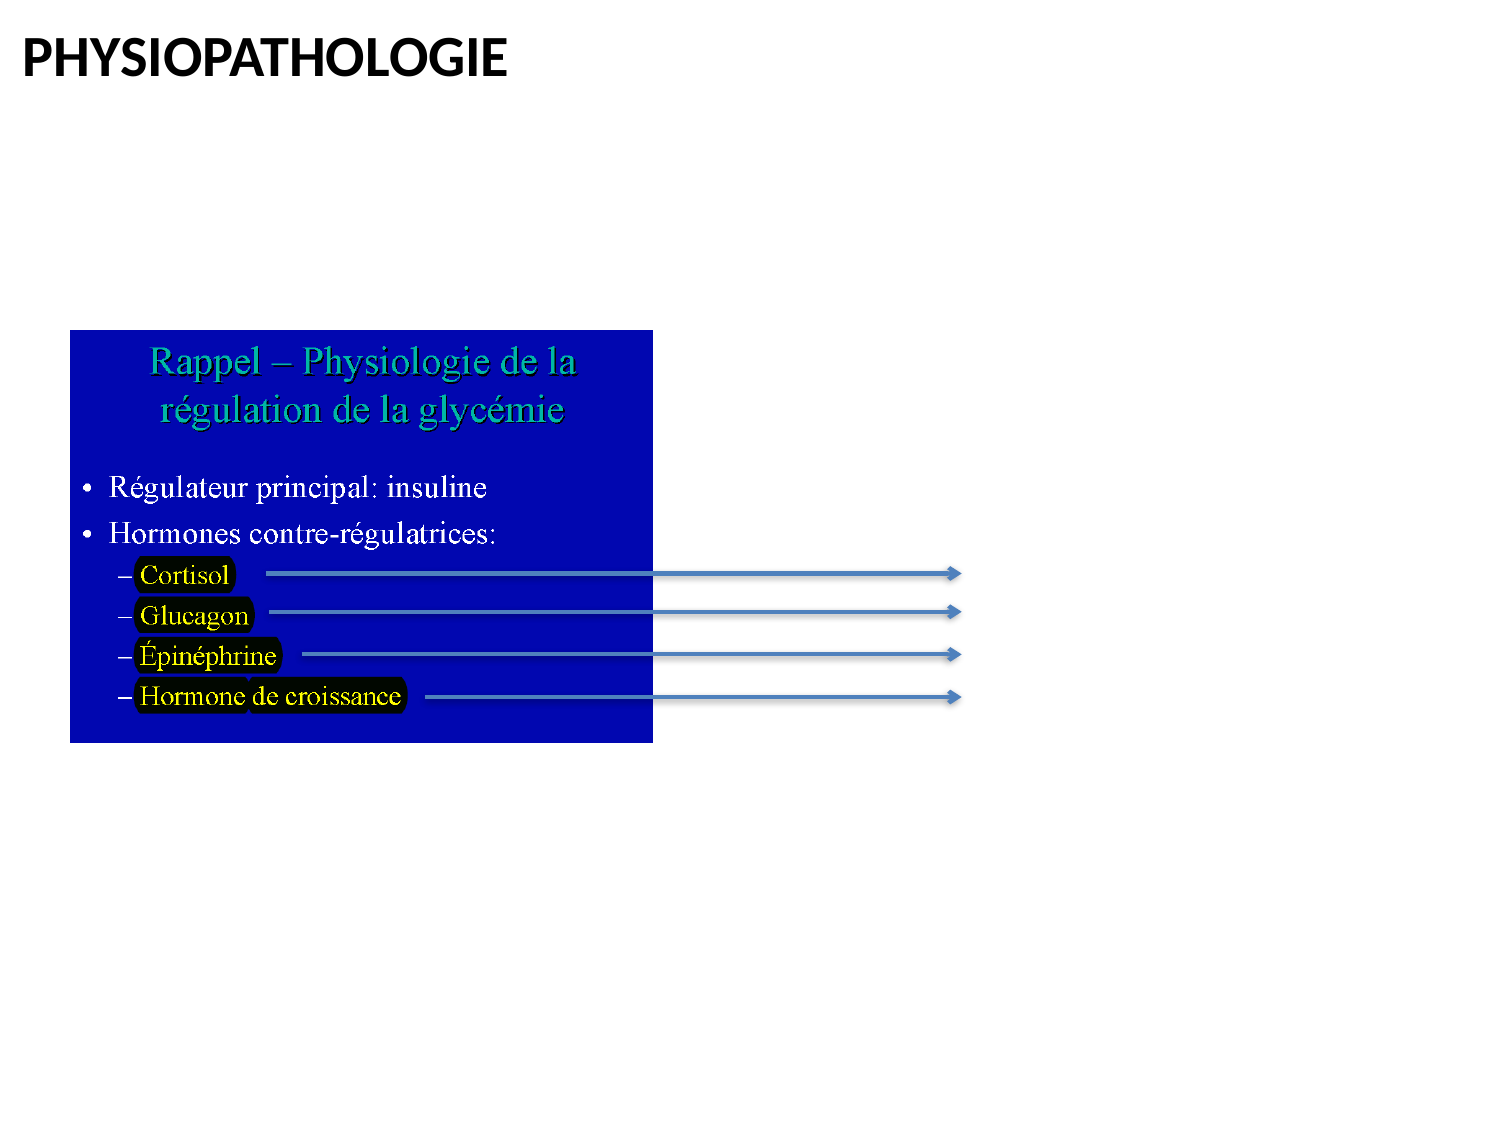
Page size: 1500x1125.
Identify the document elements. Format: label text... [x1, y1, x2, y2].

picture [70, 330, 653, 744]
text_box PHYSIOPATHOLOGIE [8, 11, 525, 96]
